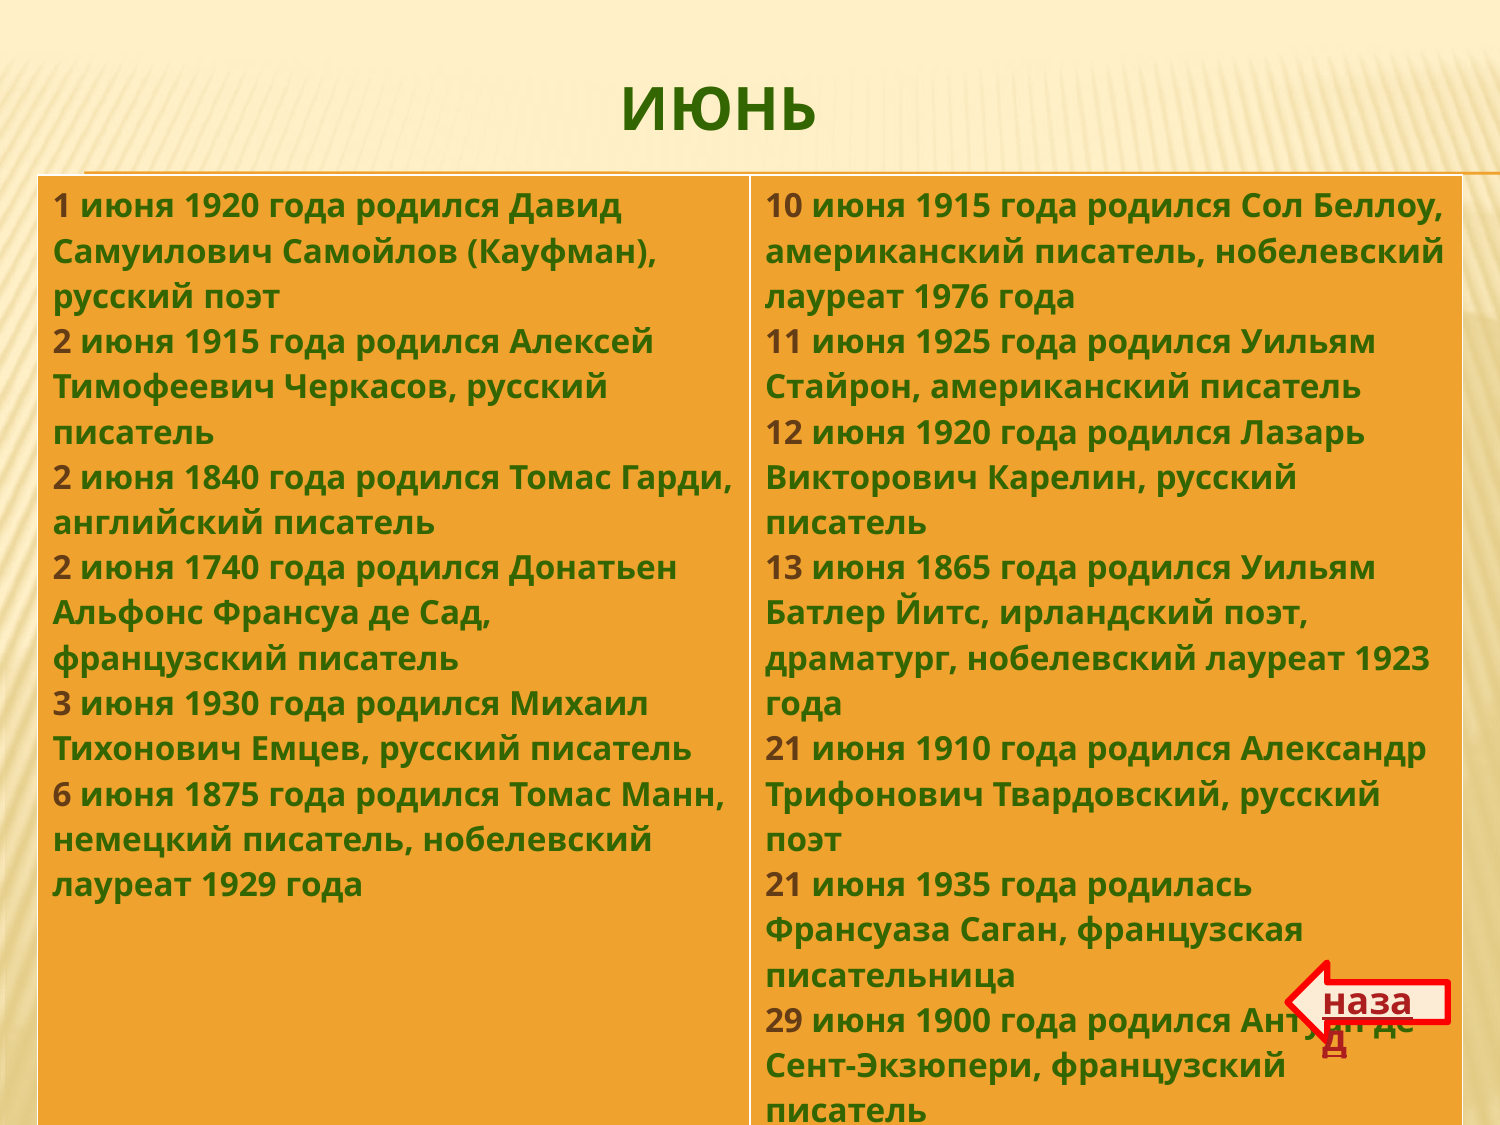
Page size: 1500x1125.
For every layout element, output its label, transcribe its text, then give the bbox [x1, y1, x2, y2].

text_box назад [1284, 959, 1451, 1045]
table_header 1 июня 1920 года родился Давид Самуилович Самойлов (Кауфман), русский поэт 2 июня 1915 года родился Алексей Тимофеевич Черкасов, русский писатель 2 июня 1840 года родился Томас Гарди, английский писатель 2 июня 1740 года родился Донатьен Альфонс Франсуа де Сад, французский писатель 3 июня 1930 года родился Михаил Тихонович Емцев, русский писатель 6 июня 1875 года родился Томас Манн, немецкий писатель, нобелевский лауреат 1929 года [38, 176, 749, 1125]
title июнь [312, 62, 1125, 150]
table_header 10 июня 1915 года родился Сол Беллоу, американский писатель, нобелевский лауреат 1976 года 11 июня 1925 года родился Уильям Стайрон, американский писатель 12 июня 1920 года родился Лазарь Викторович Карелин, русский писатель 13 июня 1865 года родился Уильям Батлер Йитс, ирландский поэт, драматург, нобелевский лауреат 1923 года 21 июня 1910 года родился Александр Трифонович Твардовский, русский поэт 21 июня 1935 года родилась Франсуаза Саган, французская писательница 29 июня 1900 года родился Антуан де Сент-Экзюпери, французский писатель [751, 176, 1462, 1125]
